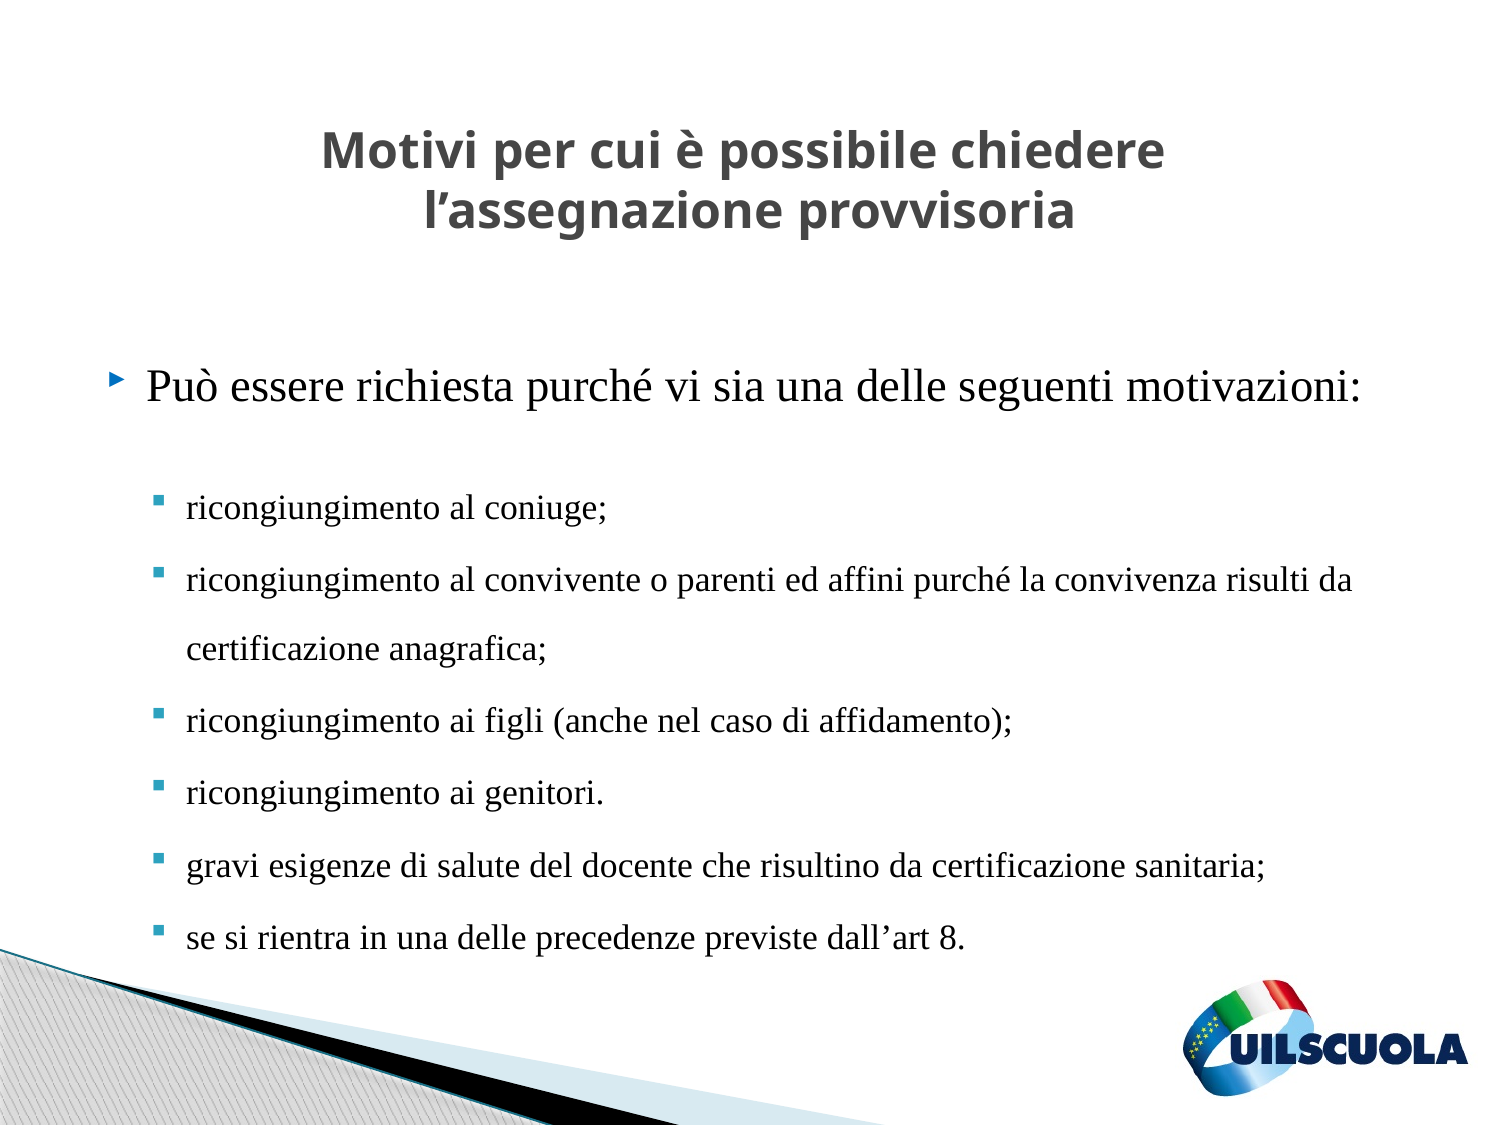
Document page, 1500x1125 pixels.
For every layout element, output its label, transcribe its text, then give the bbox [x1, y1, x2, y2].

title Motivi per cui è possibile chiedere l’assegnazione provvisoria [75, 125, 1425, 233]
picture [1174, 975, 1478, 1101]
list Può essere richiesta purché vi sia una delle seguenti motivazioni: ricongiungimento al coniuge; ricongiungimento al convivente o parenti ed affini purché la convivenza risulti da certificazione anagrafica; ricongiungimento ai figli (anche nel caso di affidamento); ricongiungimento ai genitori. gravi esigenze di salute del docente che risultino da certificazione sanitaria; se si rientra in una delle precedenze previste dall’art 8. [75, 302, 1425, 986]
